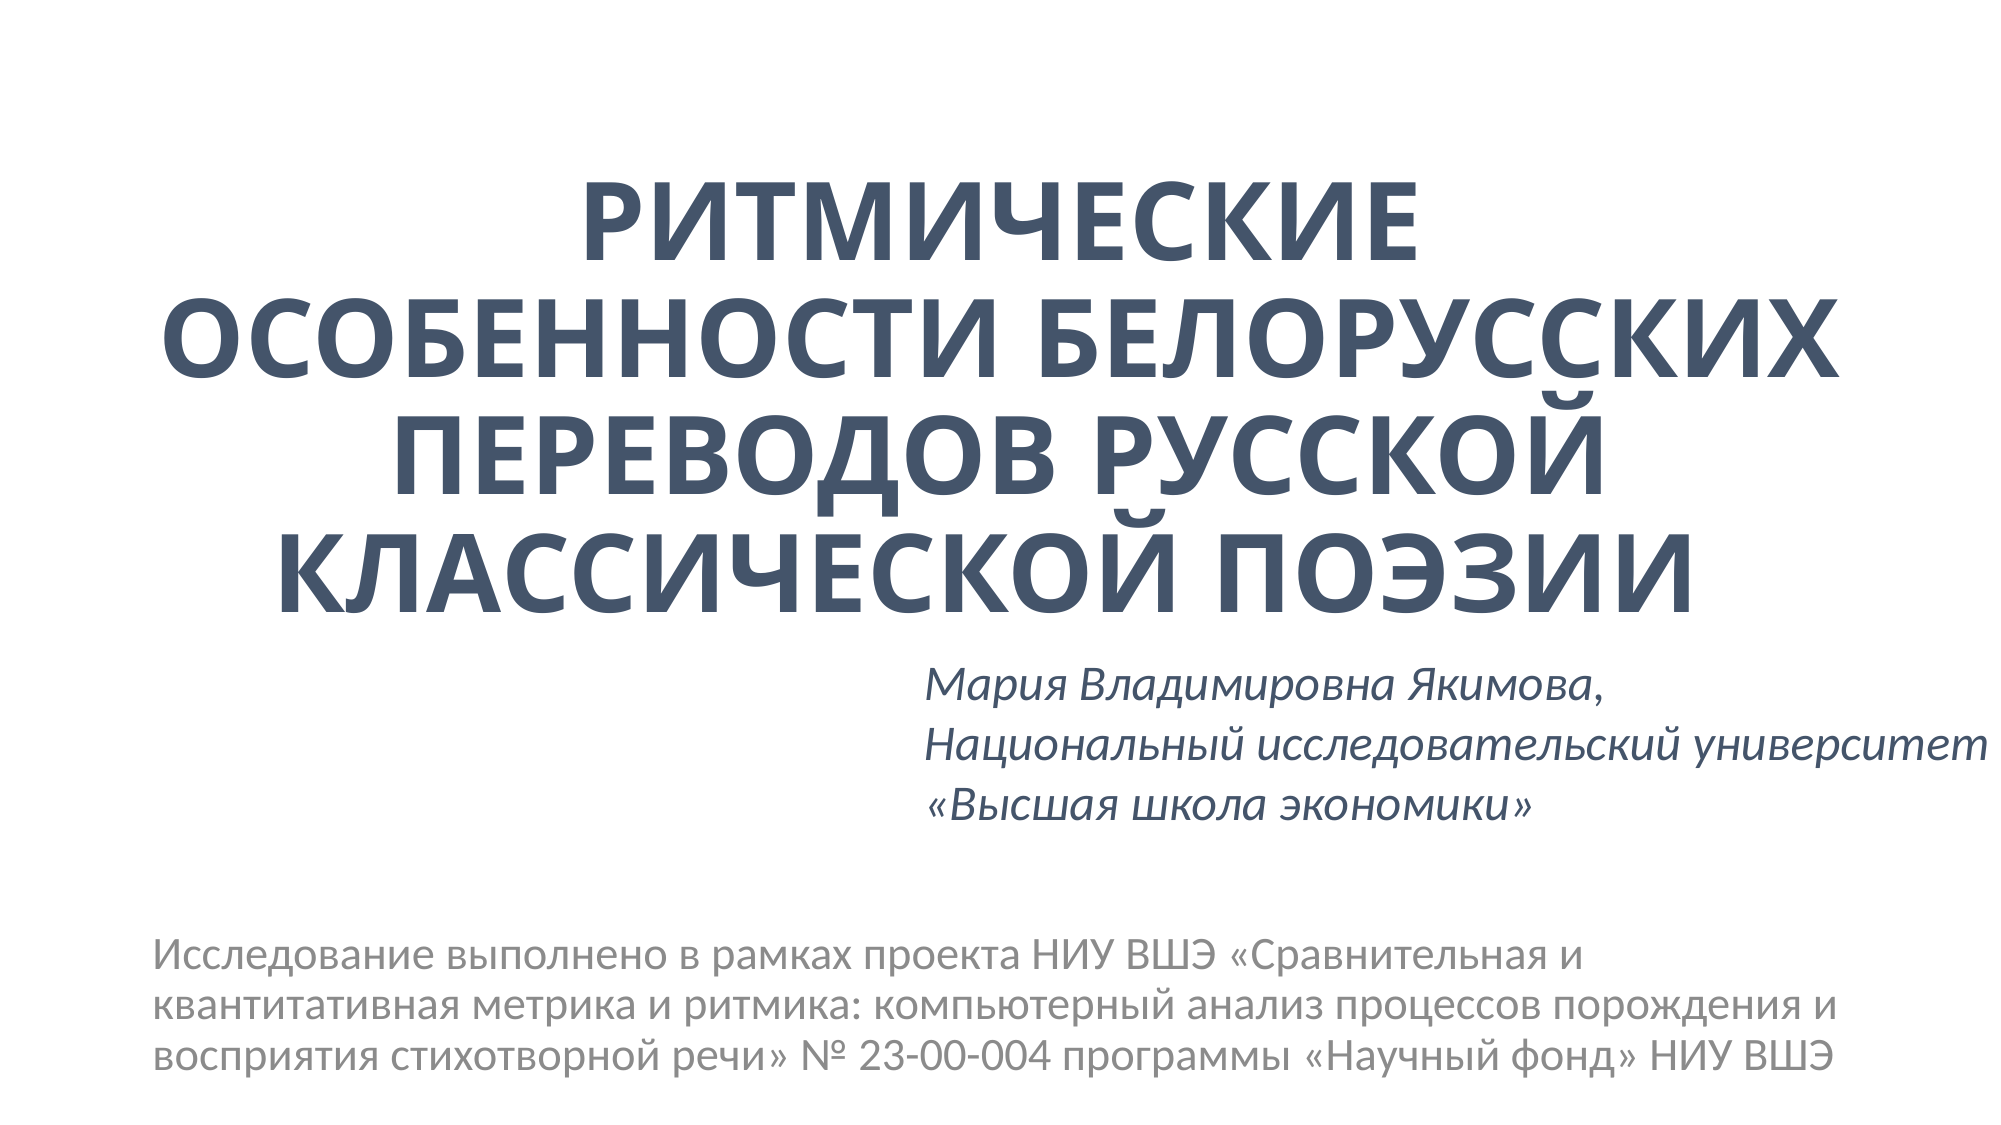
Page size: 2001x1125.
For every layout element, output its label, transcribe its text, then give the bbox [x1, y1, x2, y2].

title РИТМИЧЕСКИЕ ОСОБЕННОСТИ БЕЛОРУССКИХ ПЕРЕВОДОВ РУССКОЙ КЛАССИЧЕСКОЙ ПОЭЗИИ [137, 36, 1863, 644]
text_box Мария Владимировна Якимова, Национальный исследовательский университет «Высшая школа экономики» [909, 643, 2000, 838]
list Исследование выполнено в рамках проекта НИУ ВШЭ «Сравнительная и квантитативная метрика и ритмика: компьютерный анализ процессов порождения и восприятия стихотворной речи» № 23-00-004 программы «Научный фонд» НИУ ВШЭ [137, 922, 1863, 1125]
